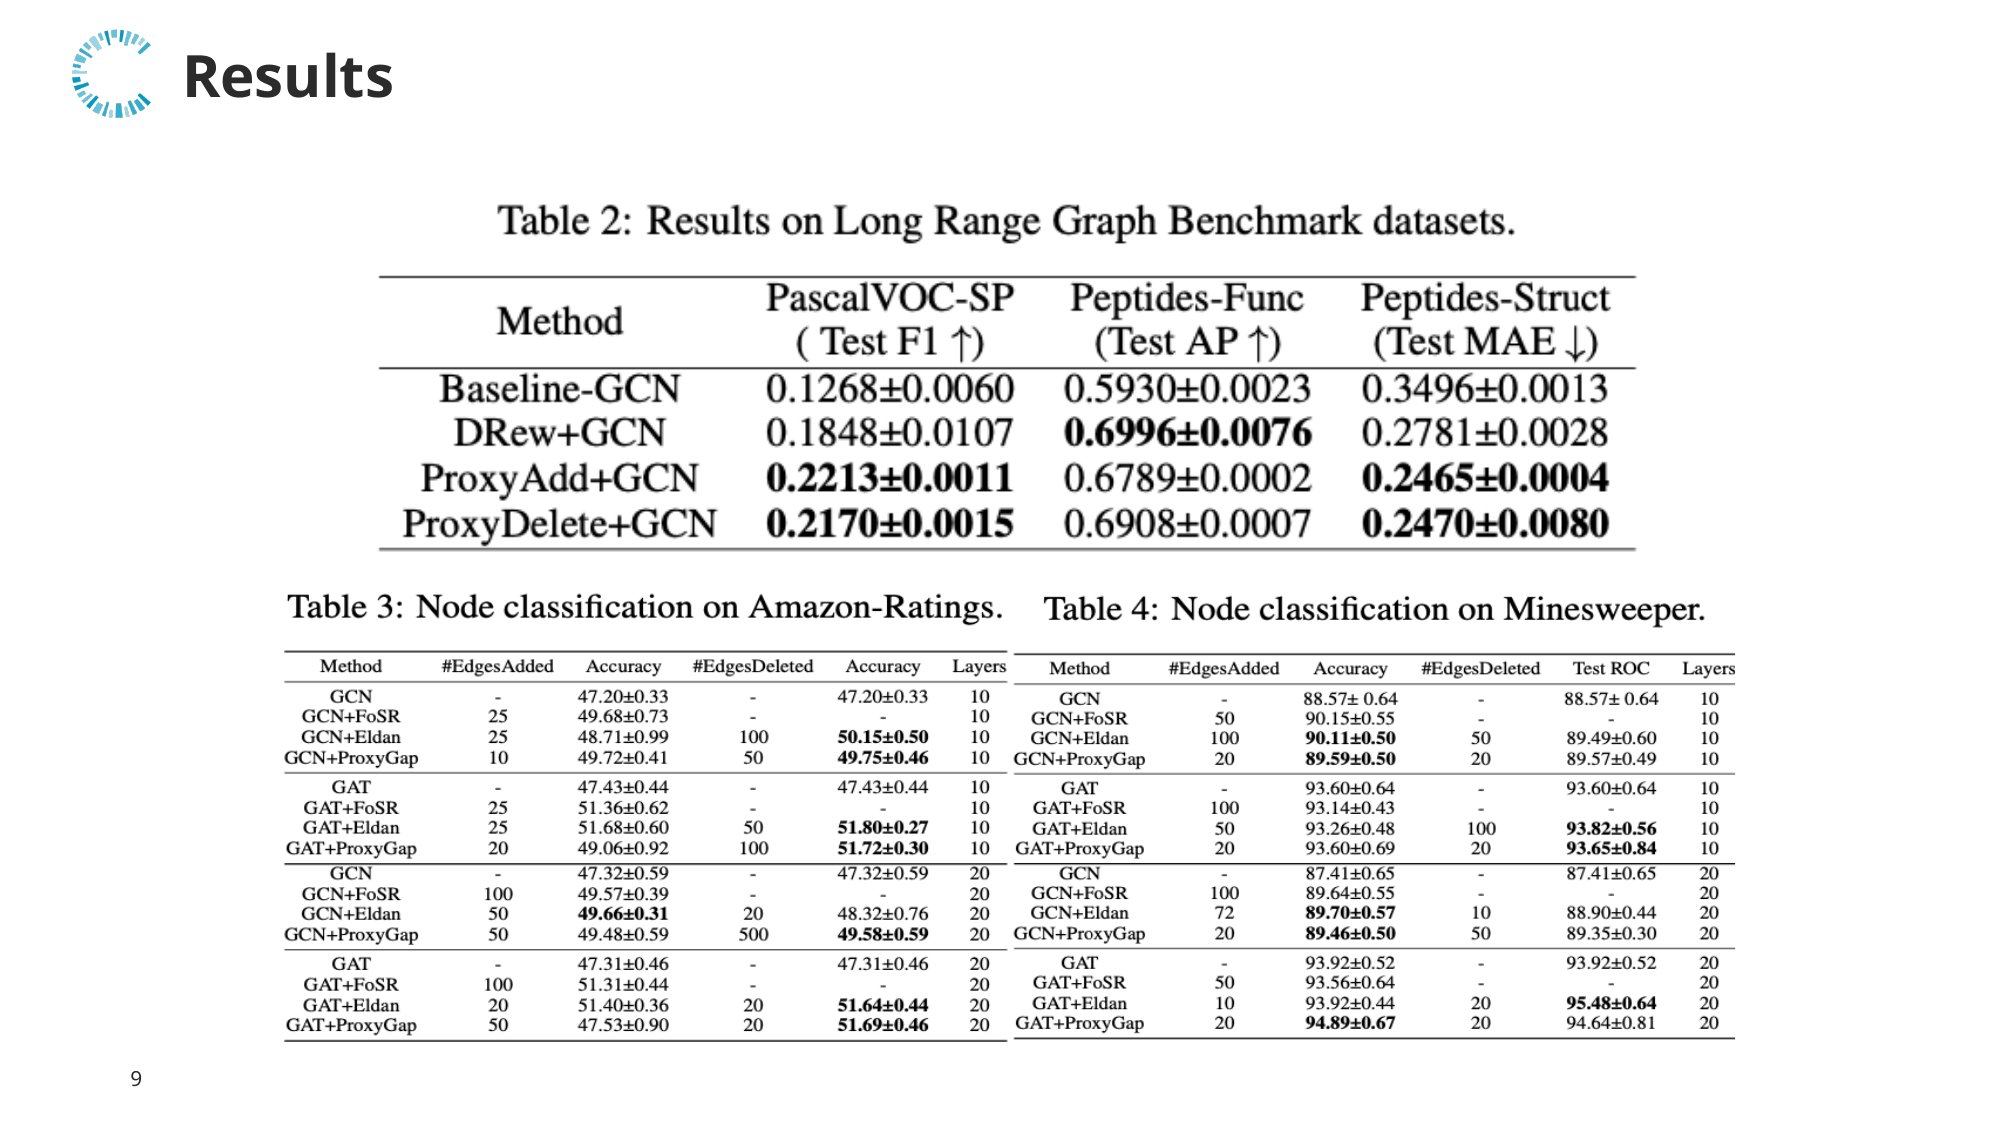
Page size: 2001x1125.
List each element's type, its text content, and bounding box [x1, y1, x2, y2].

picture [273, 178, 1736, 1066]
picture [72, 29, 167, 118]
title Results [167, 29, 1833, 119]
slide_number ‹#› [52, 1052, 143, 1094]
